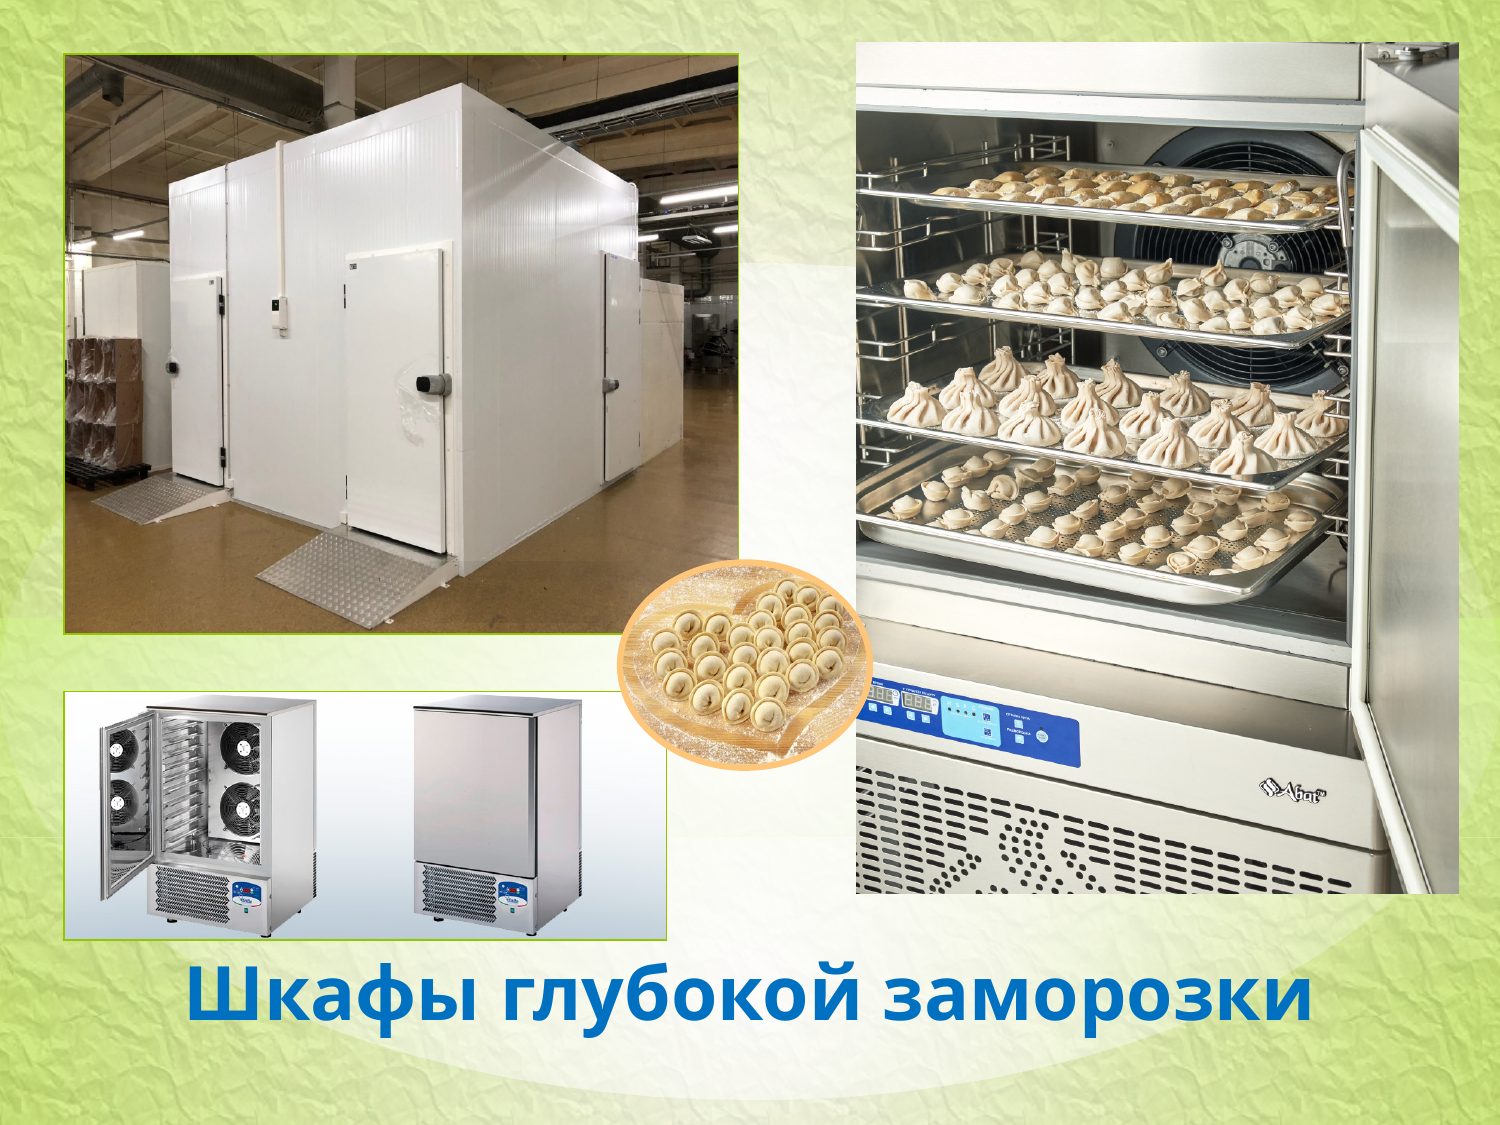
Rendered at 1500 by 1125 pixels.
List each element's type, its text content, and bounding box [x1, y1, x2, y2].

title Шкафы глубокой заморозки [35, 937, 1465, 1125]
picture [64, 42, 1459, 940]
